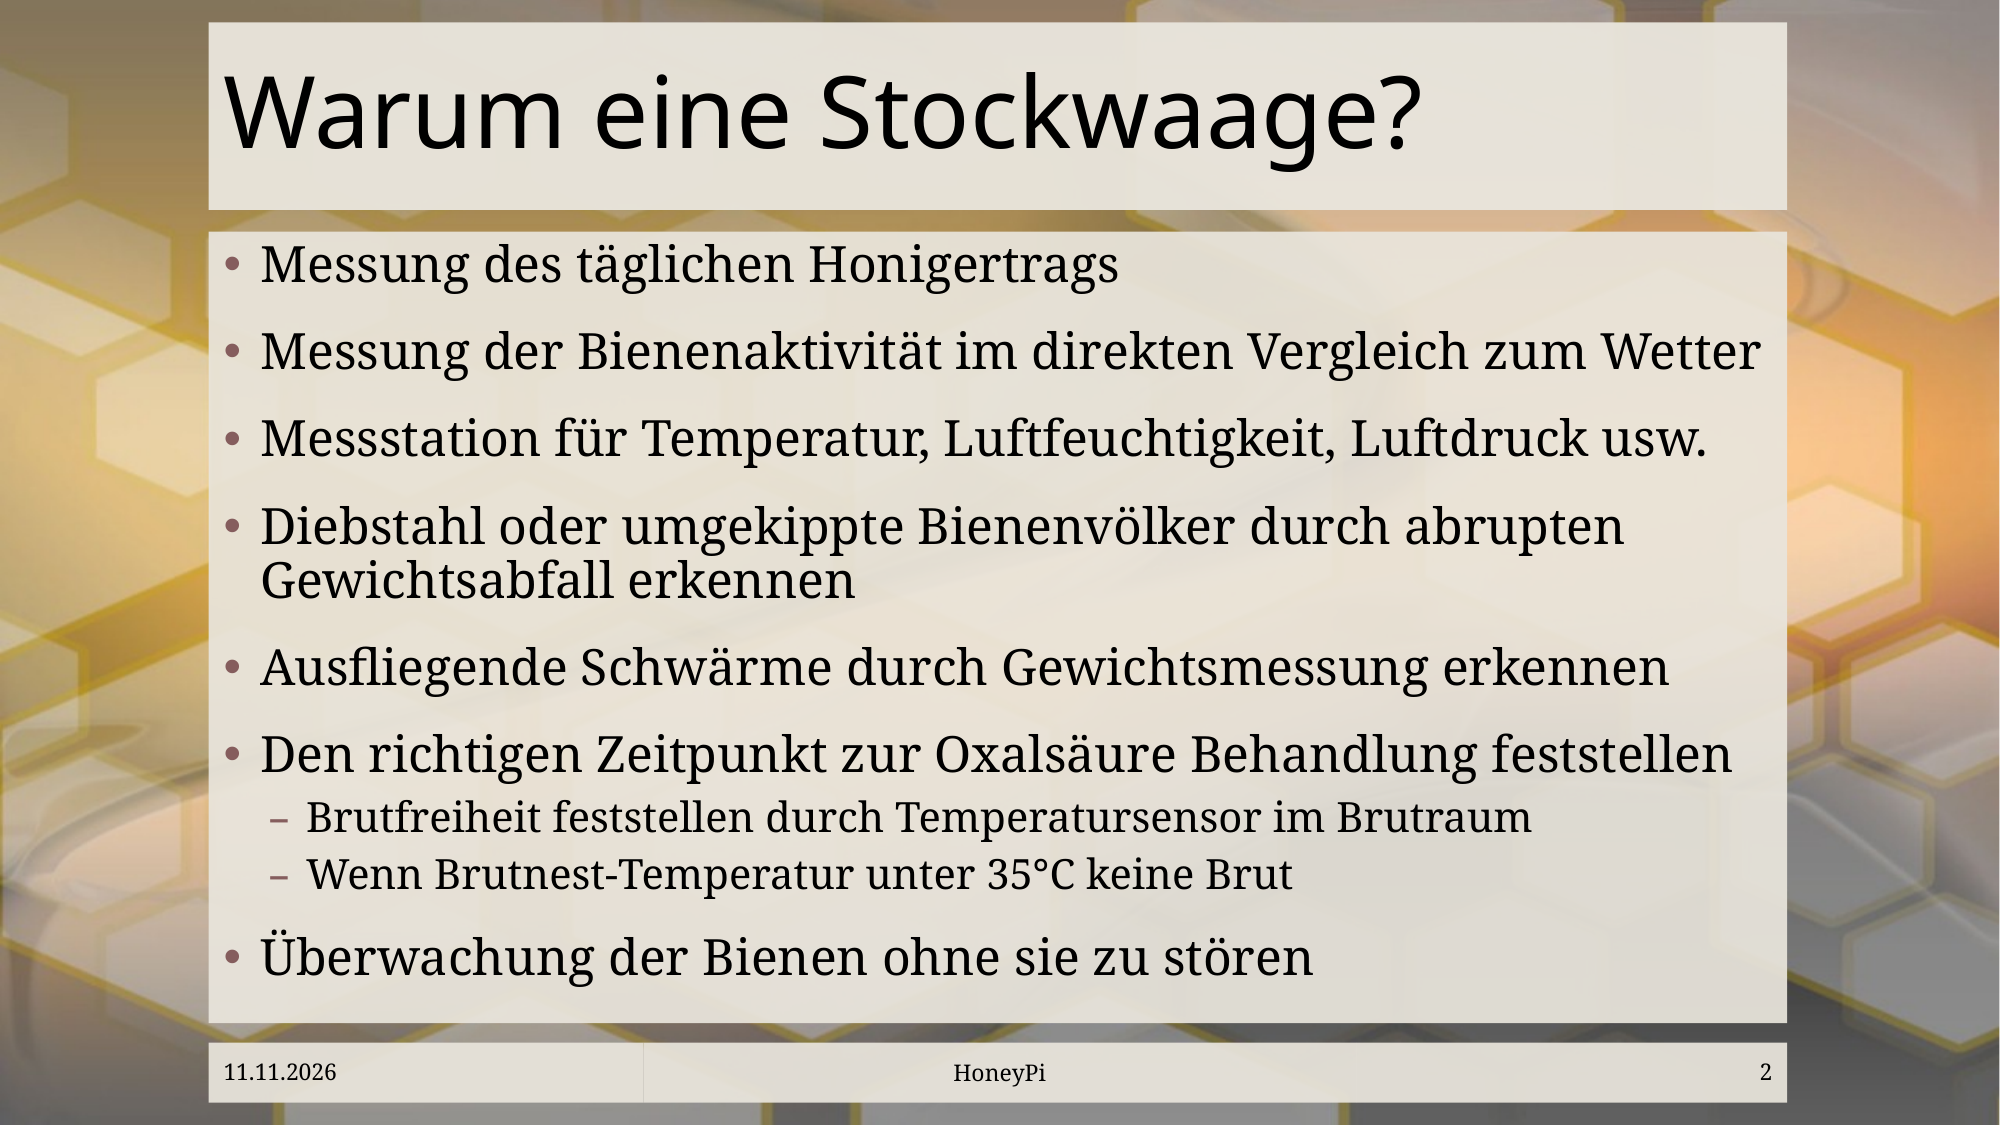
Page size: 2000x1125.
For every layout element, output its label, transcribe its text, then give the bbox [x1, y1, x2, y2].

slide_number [208, 1042, 643, 1103]
title Warum eine Stockwaage? [208, 22, 1788, 210]
slide_number 1 [1356, 1042, 1788, 1103]
list Messung des täglichen Honigertrags Messung der Bienenaktivität im direkten Vergleich zum Wetter Messstation für Temperatur, Luftfeuchtigkeit, Luftdruck usw. Diebstahl oder umgekippte Bienenvölker durch abrupten Gewichtsabfall erkennen Ausfliegende Schwärme durch Gewichtsmessung erkennen Den richtigen Zeitpunkt zur Oxalsäure Behandlung feststellen Brutfreiheit feststellen durch Temperatursensor im Brutraum Wenn Brutnest-Temperatur unter 35°C keine Brut Überwachung der Bienen ohne sie zu stören [208, 231, 1788, 1024]
picture [0, 0, 2000, 1125]
footer HoneyPi [643, 1042, 1356, 1103]
